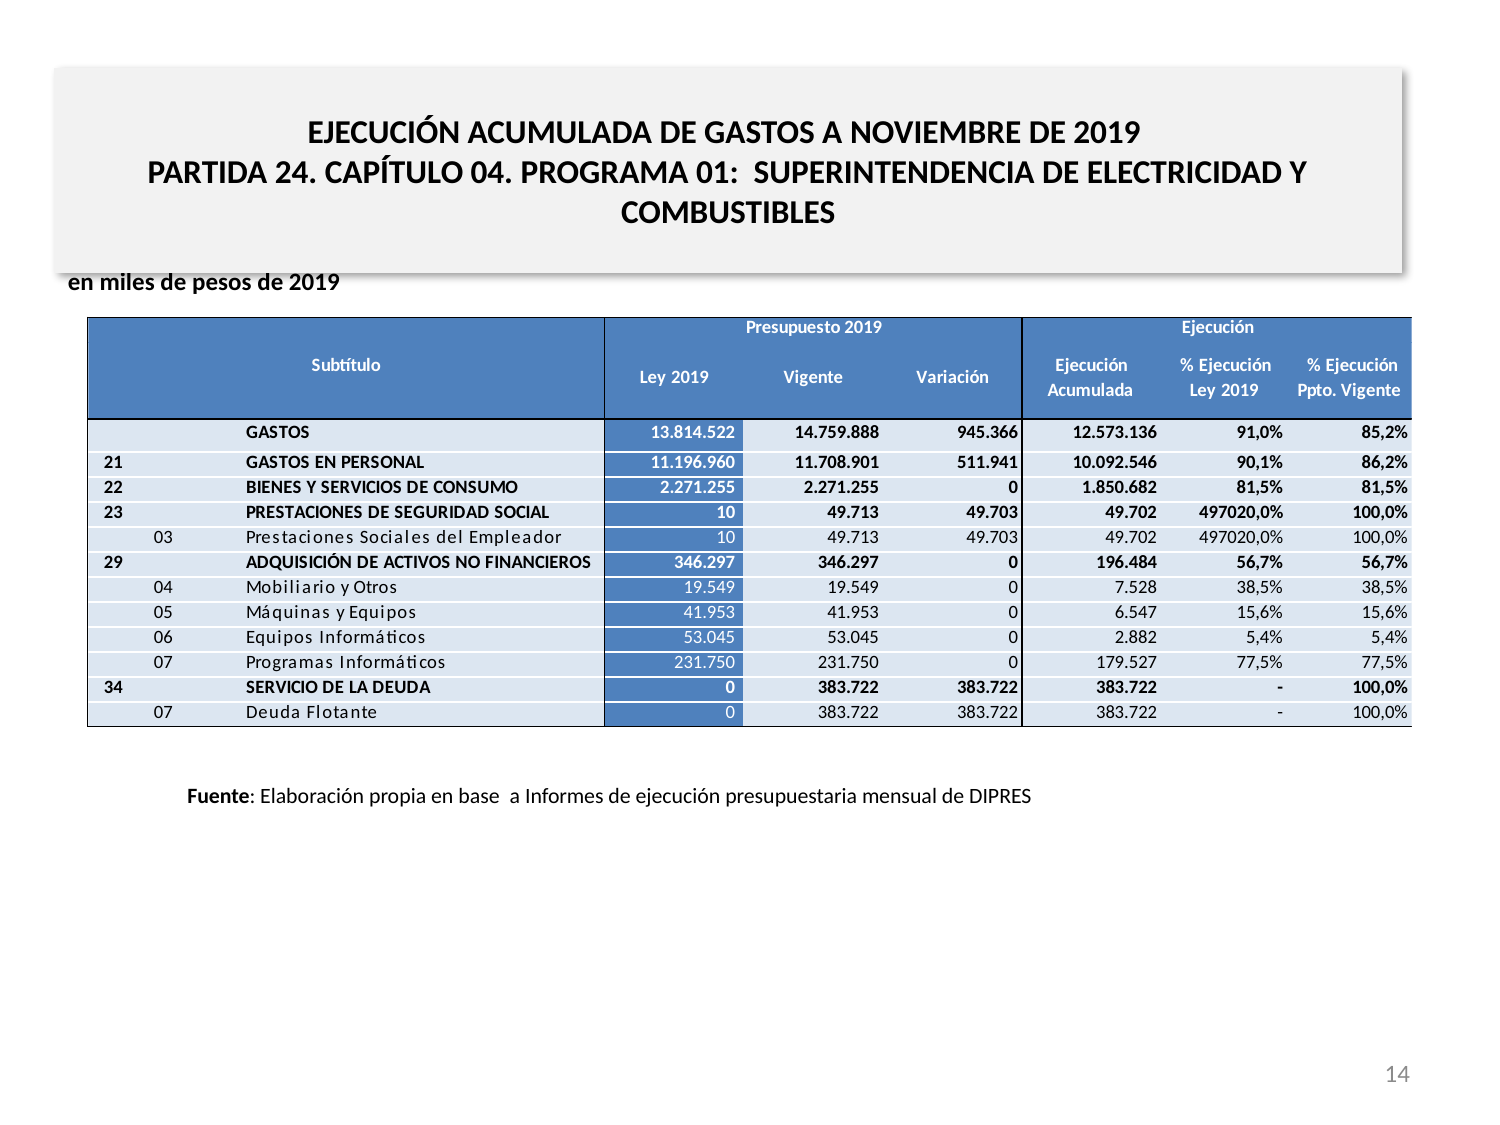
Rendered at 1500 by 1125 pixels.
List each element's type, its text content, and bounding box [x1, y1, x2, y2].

text_box en miles de pesos de 2019 [53, 276, 1177, 317]
picture [86, 316, 1414, 728]
footer Fuente: Elaboración propia en base a Informes de ejecución presupuestaria mensual de DIPRES [48, 775, 1172, 815]
title EJECUCIÓN ACUMULADA DE GASTOS A NOVIEMBRE DE 2019 PARTIDA 24. CAPÍTULO 04. PROGRAMA 01: SUPERINTENDENCIA DE ELECTRICIDAD Y COMBUSTIBLES [54, 68, 1402, 273]
slide_number 14 [1074, 1042, 1425, 1103]
